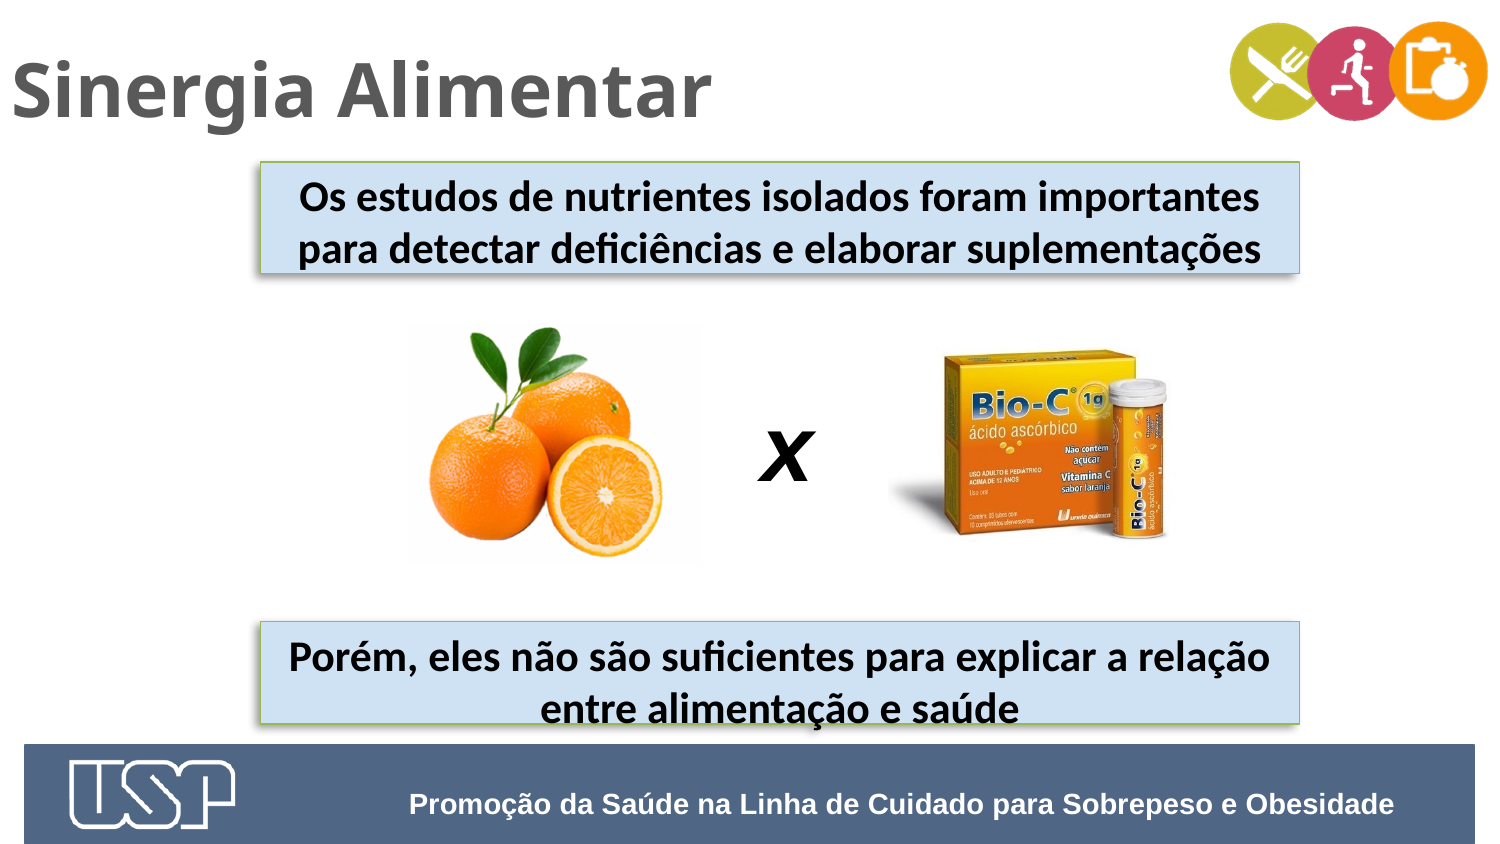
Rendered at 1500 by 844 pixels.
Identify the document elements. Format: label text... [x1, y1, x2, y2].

picture [24, 744, 1475, 844]
text_box Sinergia Alimentar [0, 36, 1204, 138]
text_box Os estudos de nutrientes isolados foram importantes para detectar deficiências e elaborar suplementações [260, 162, 1300, 274]
picture [872, 336, 1184, 552]
picture [408, 322, 703, 567]
text_box Porém, eles não são suficientes para explicar a relação entre alimentação e saúde [260, 621, 1300, 724]
picture [1221, 15, 1499, 128]
text_box x [733, 382, 842, 507]
